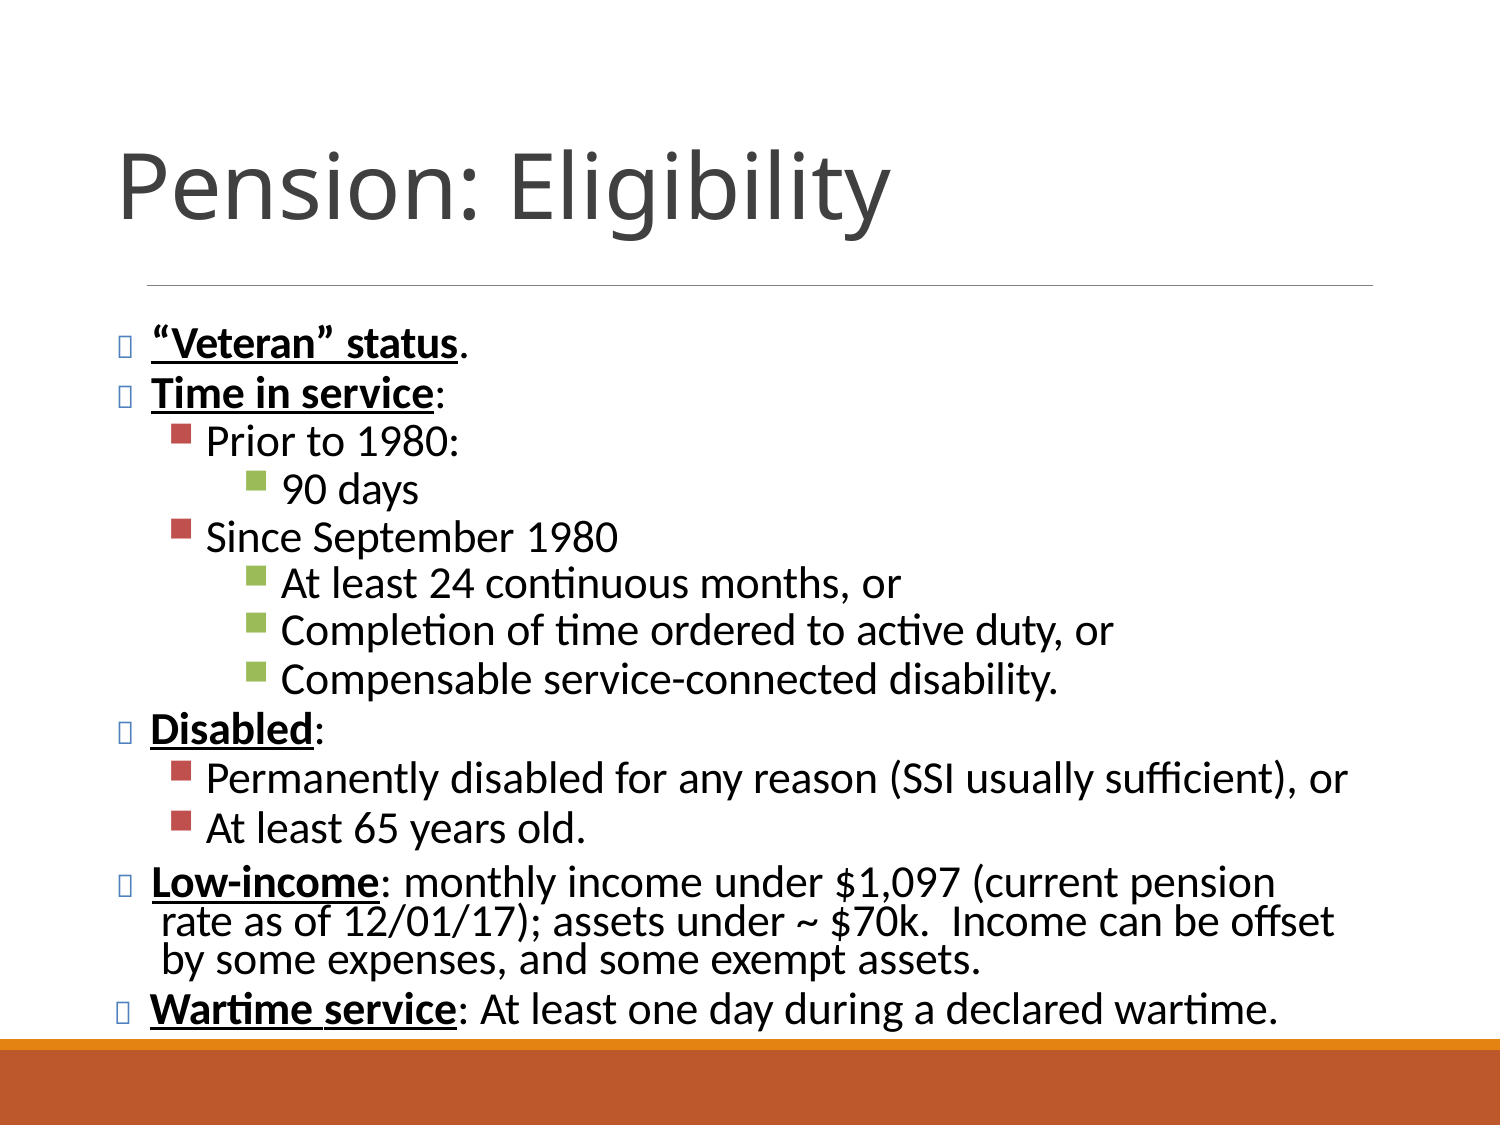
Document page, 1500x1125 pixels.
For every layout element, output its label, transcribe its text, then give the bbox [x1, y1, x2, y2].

text_box  “Veteran” status.  Time in service: Prior to 1980: 90 days Since September 1980 At least 24 continuous months, or Completion of time ordered to active duty, or Compensable service-connected disability.  Disabled: Permanently disabled for any reason (SSI usually sufficient), or At least 65 years old.  Low-income: monthly income under $1,097 (current pension rate as of 12/01/17); assets under ~ $70k. Income can be offset by some expenses, and some exempt assets.  Wartime service: At least one day during a declared wartime. [113, 312, 1363, 1034]
title Pension: Eligibility [113, 47, 1088, 238]
